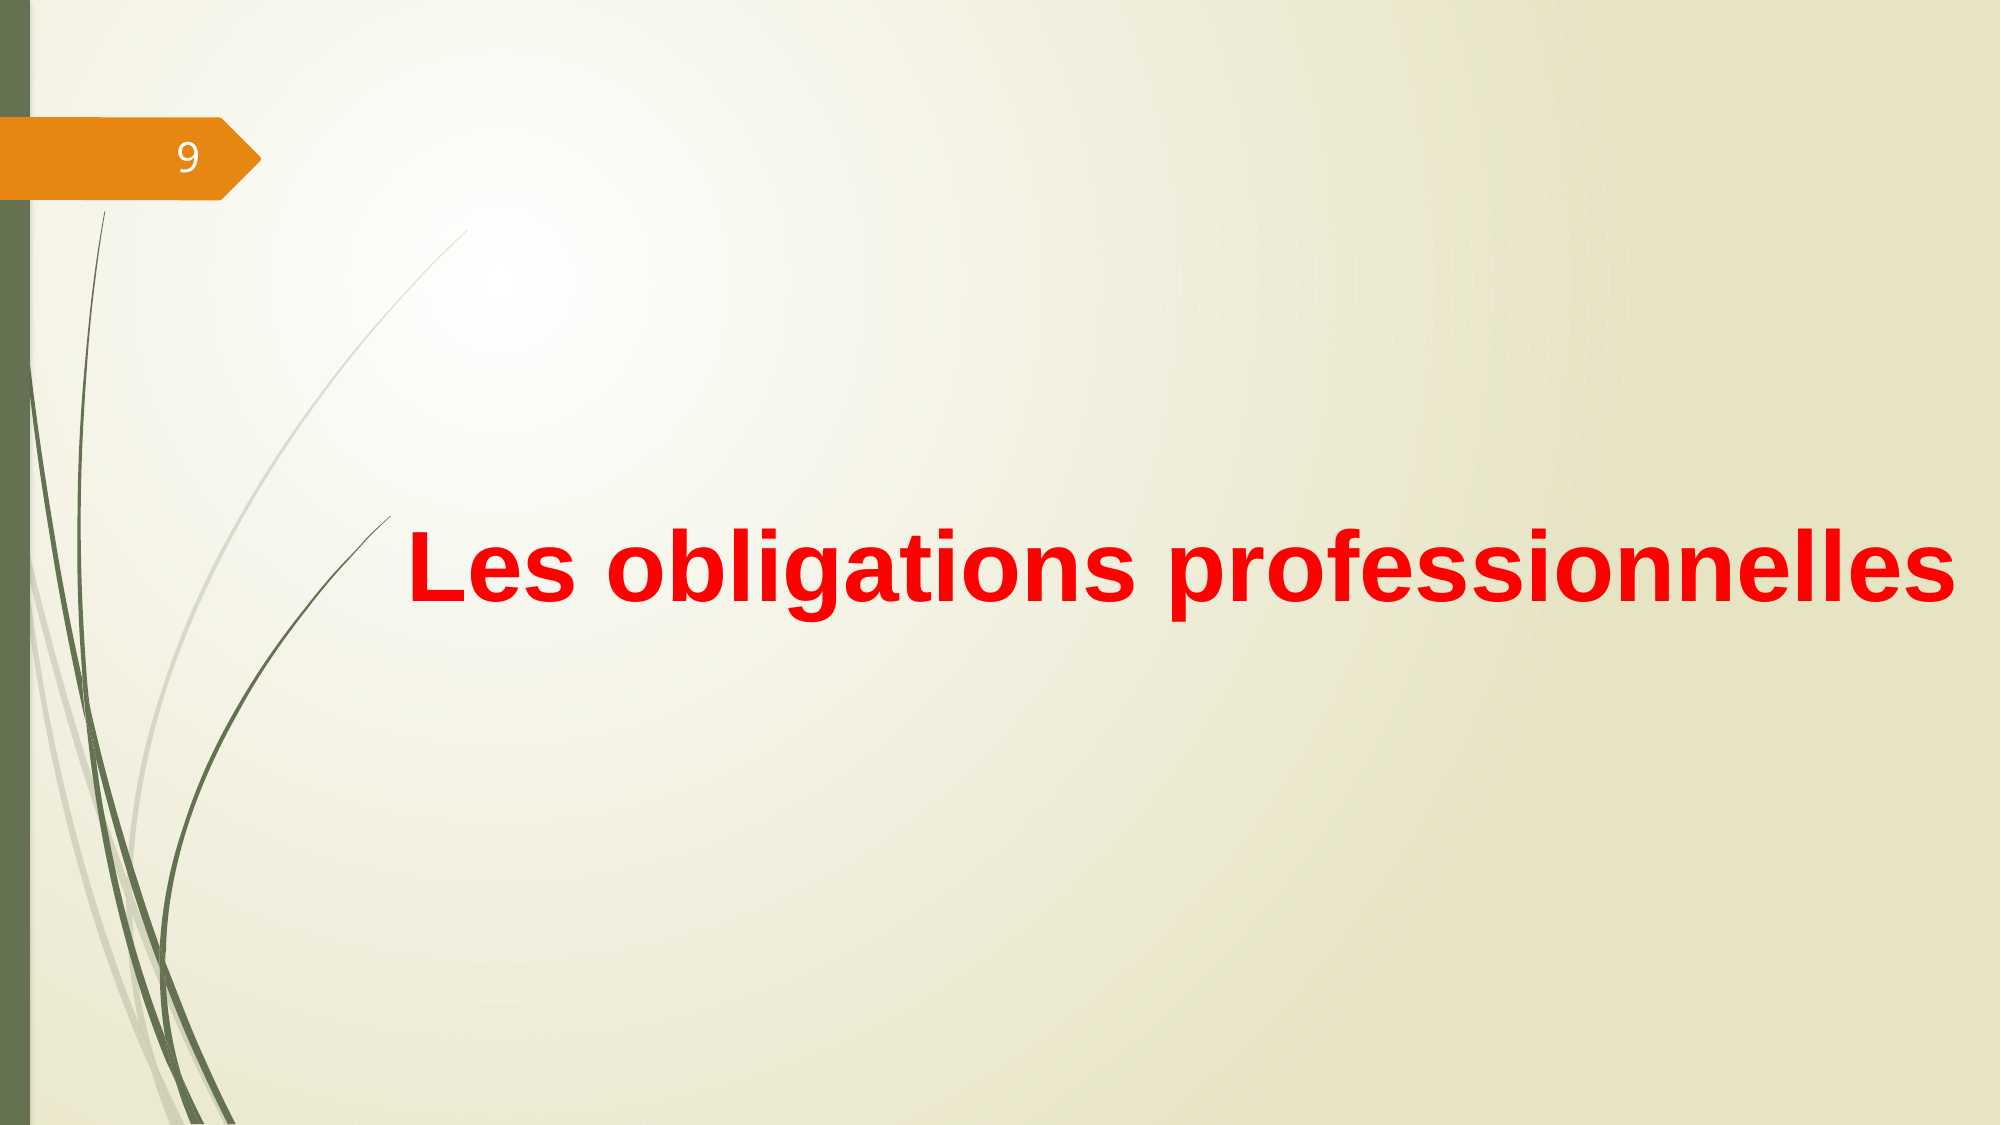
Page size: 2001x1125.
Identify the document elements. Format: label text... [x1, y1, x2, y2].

text_box Les obligations professionnelles [379, 494, 1986, 629]
slide_number 9 [87, 129, 216, 190]
